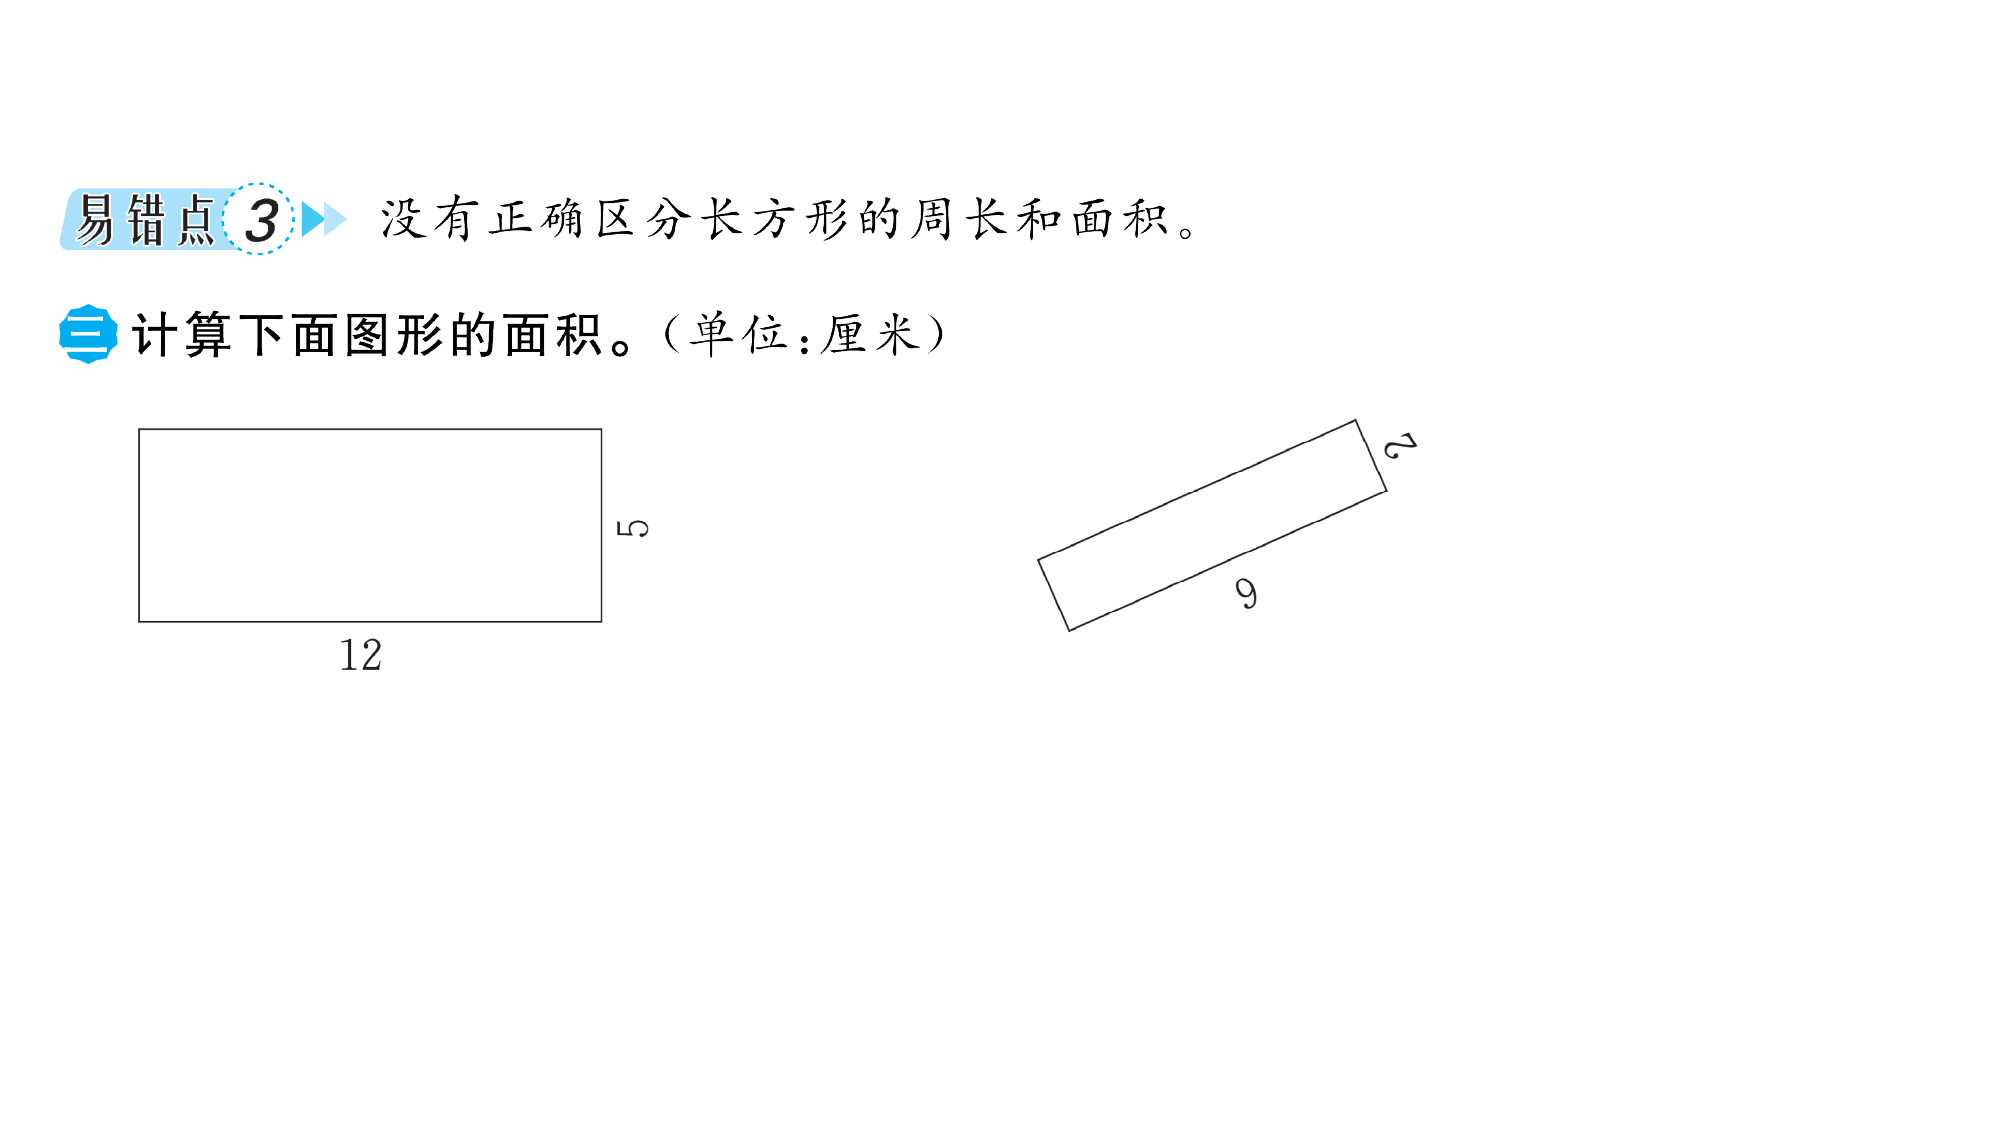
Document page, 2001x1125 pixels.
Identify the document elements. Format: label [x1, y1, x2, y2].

picture [55, 160, 1945, 807]
